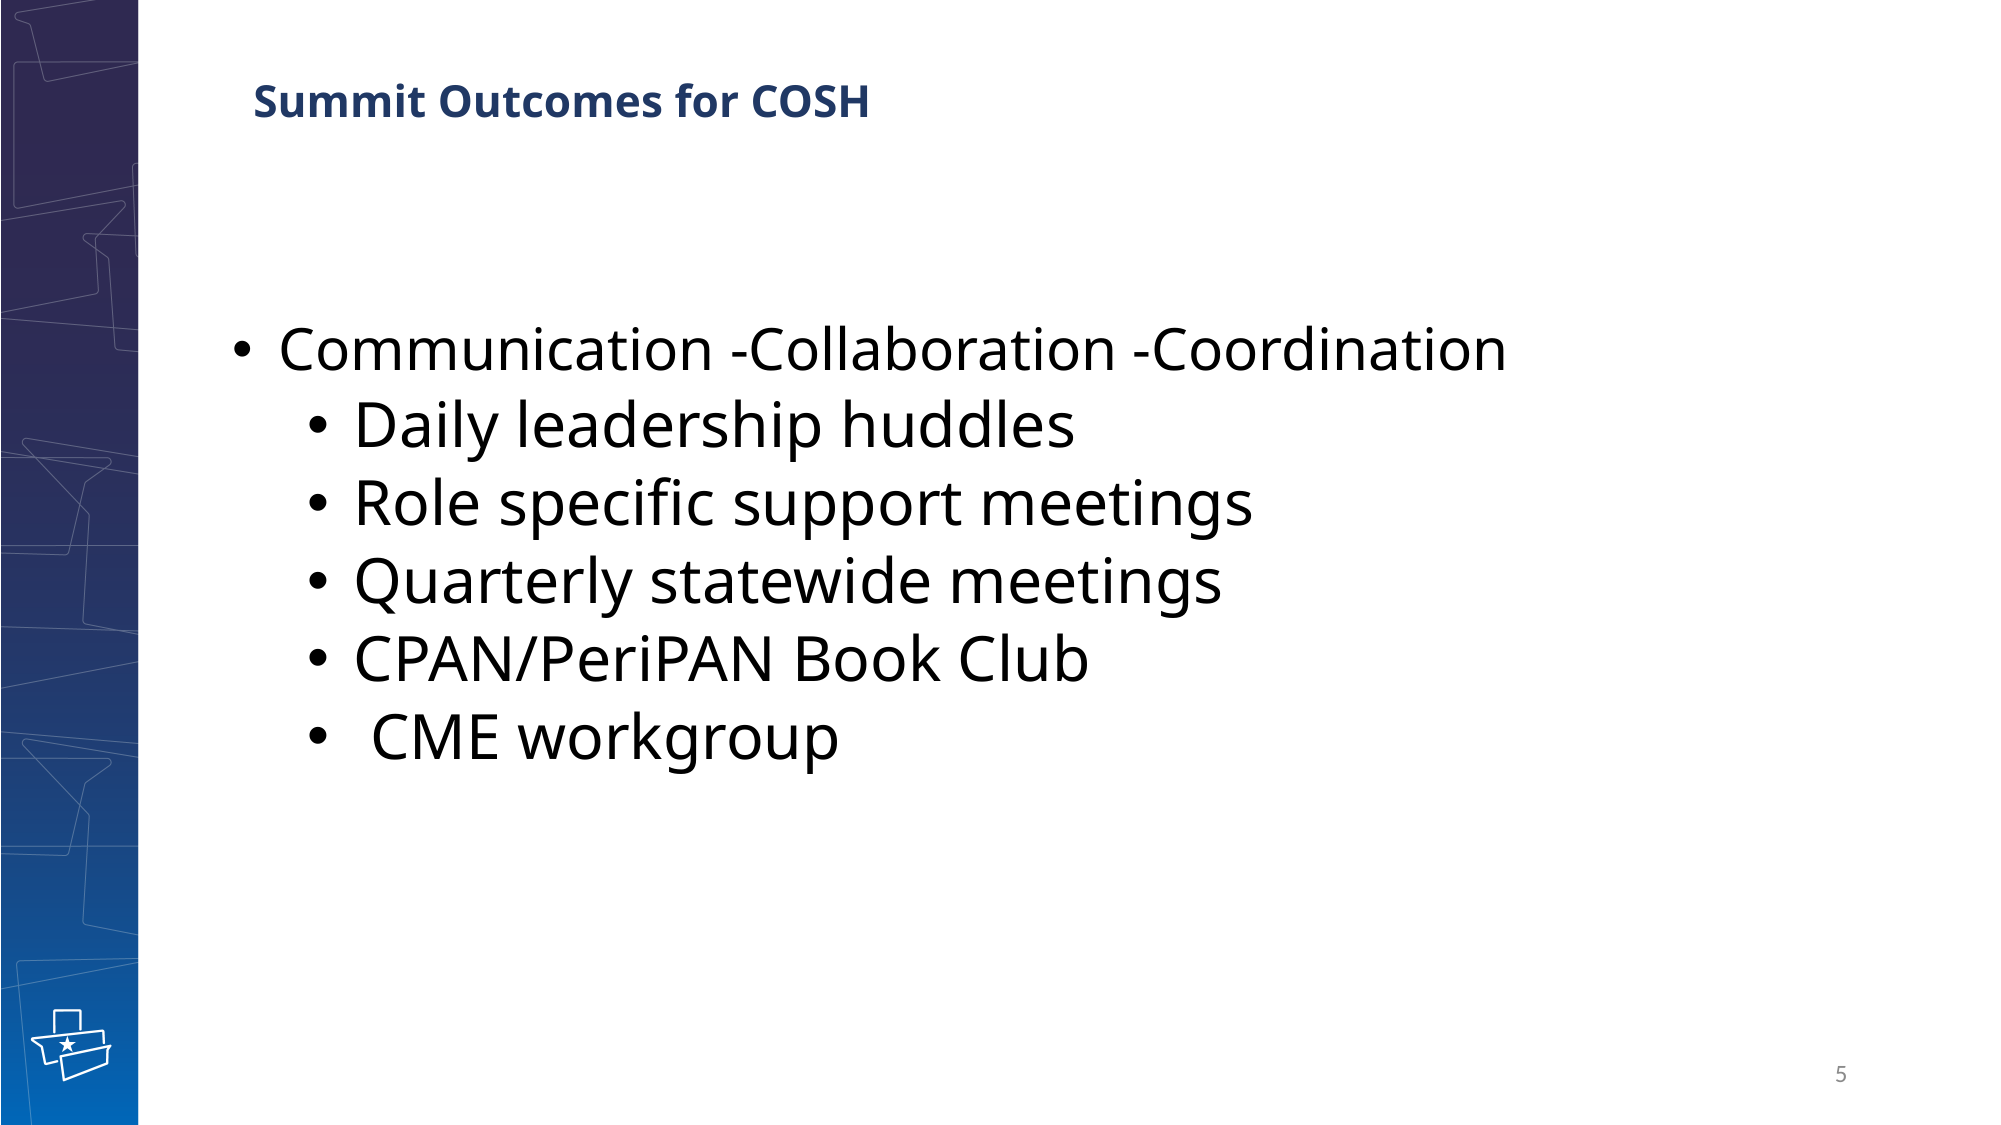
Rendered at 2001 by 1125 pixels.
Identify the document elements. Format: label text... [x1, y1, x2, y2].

title Summit Outcomes for COSH [238, 72, 1907, 286]
slide_number 5 [1412, 1042, 1863, 1103]
list Communication -Collaboration -Coordination Daily leadership huddles Role specific support meetings Quarterly statewide meetings CPAN/PeriPAN Book Club CME workgroup [217, 313, 1885, 985]
picture [1, 0, 1999, 1125]
